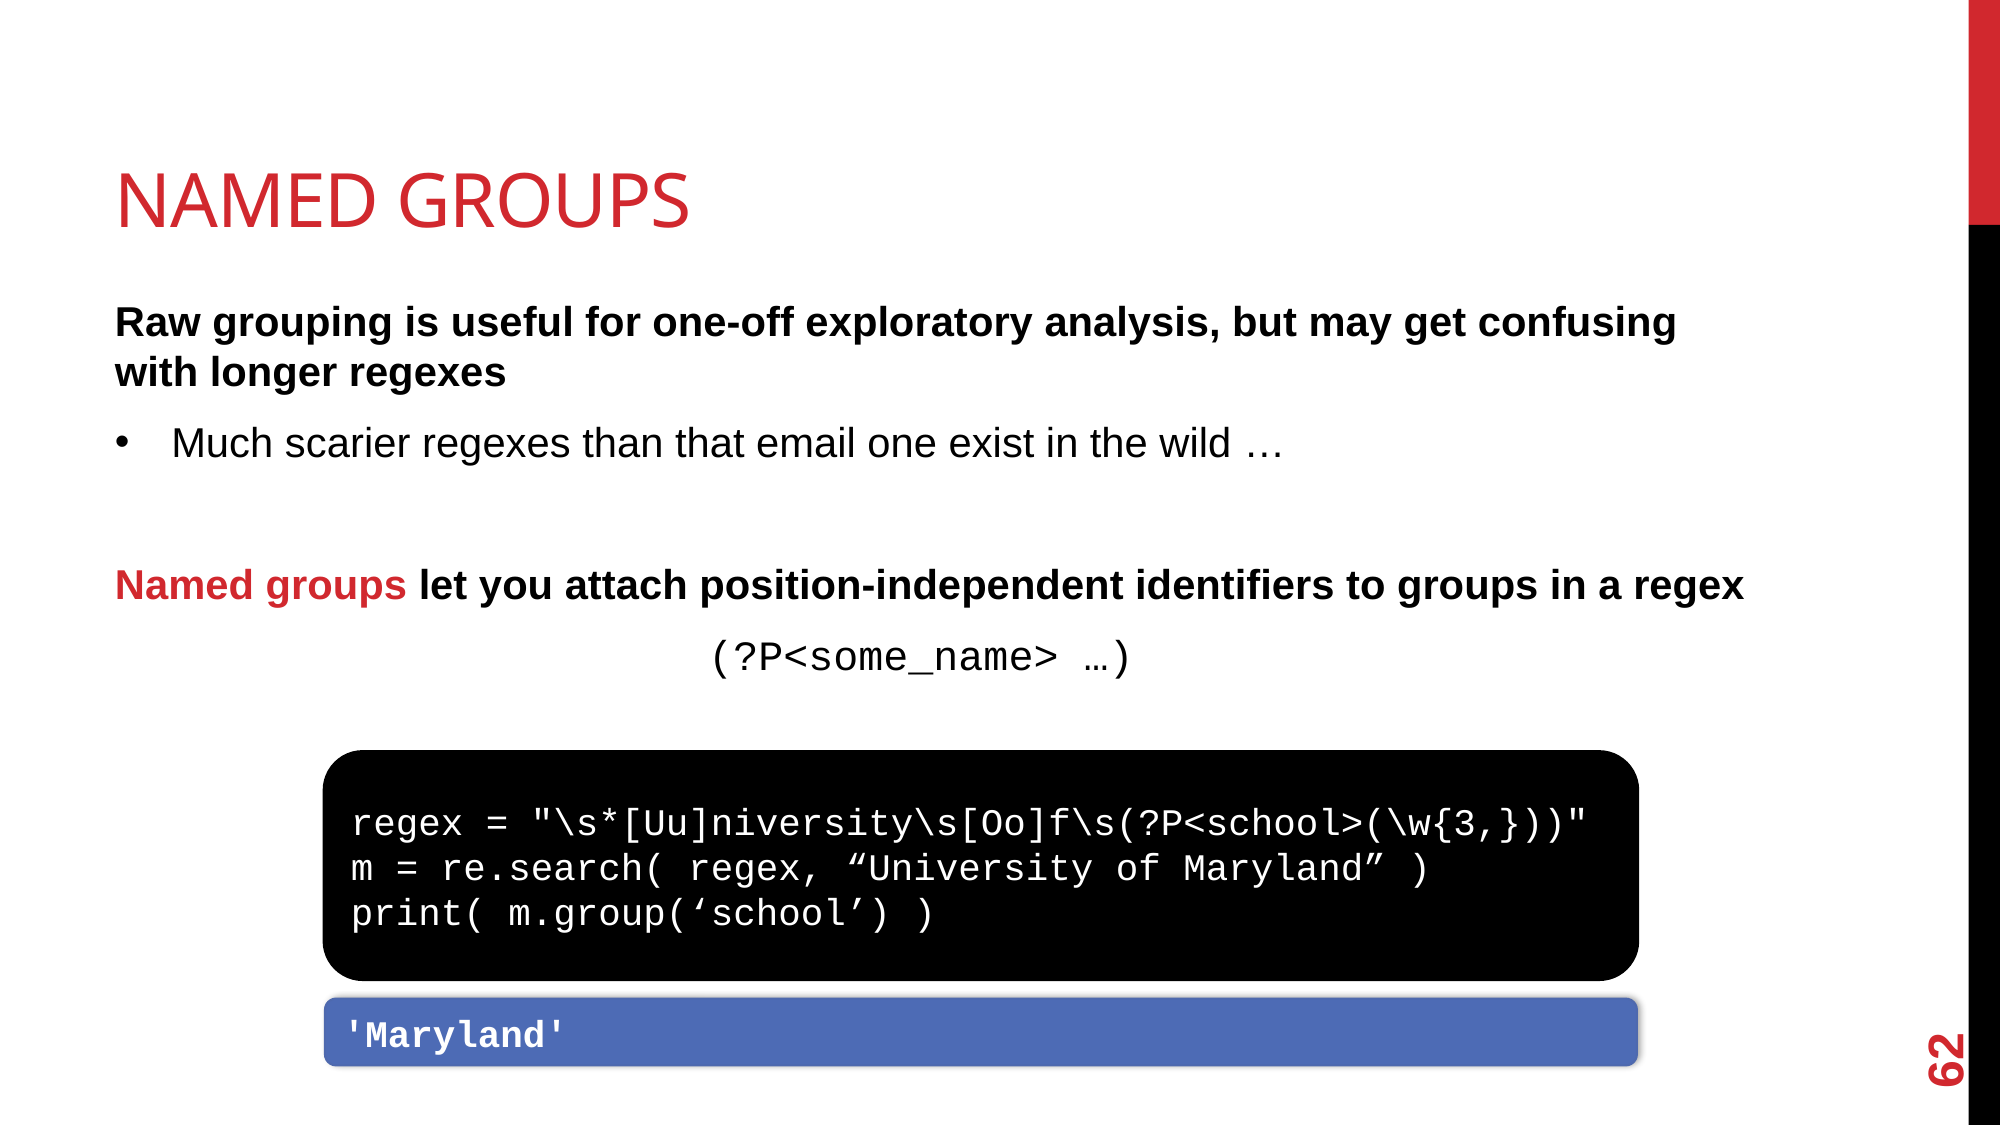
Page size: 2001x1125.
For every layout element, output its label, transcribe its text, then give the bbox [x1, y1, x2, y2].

text_box regex = "\s*[Uu]niversity\s[Oo]f\s(?P<school>(\w{3,}))" m = re.search( regex, “University of Maryland” ) print( m.group(‘school’) ) [322, 750, 1640, 982]
text_box 'Maryland' [323, 997, 1638, 1067]
list Raw grouping is useful for one-off exploratory analysis, but may get confusing with longer regexes Much scarier regexes than that email one exist in the wild … Named groups let you attach position-independent identifiers to groups in a regex (?P<some_name> …) [99, 287, 1767, 1005]
slide_number 62 [1903, 887, 1984, 1104]
title Named Groups [99, 25, 1367, 250]
